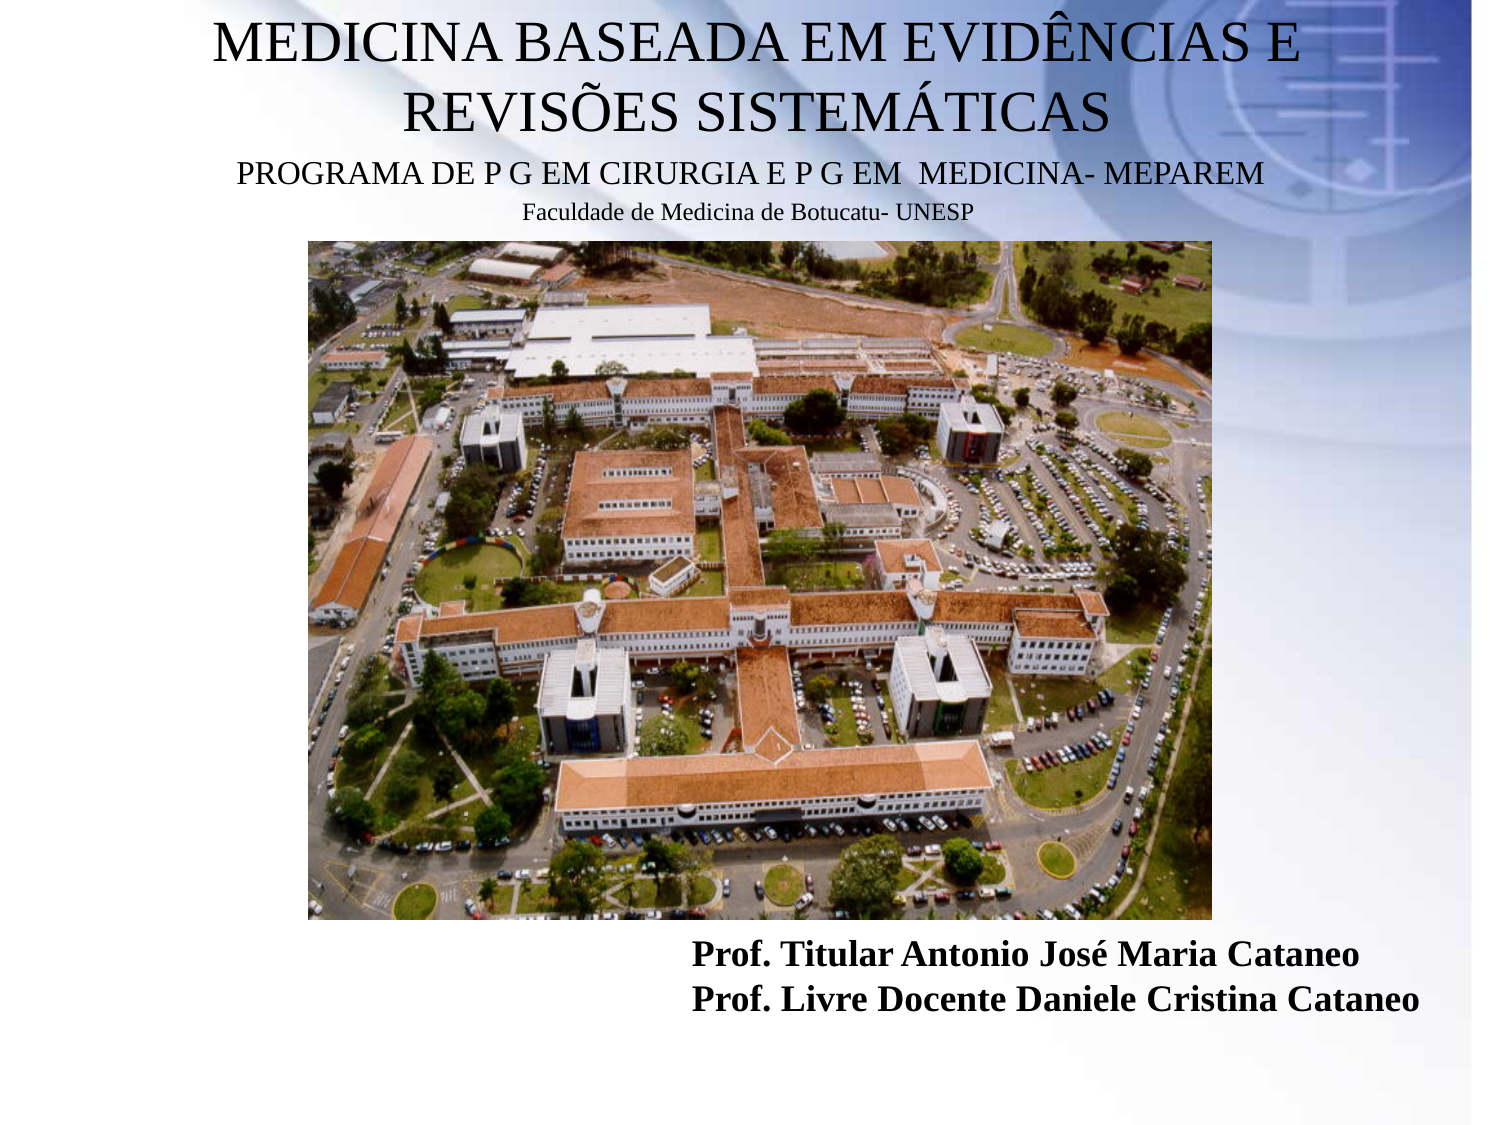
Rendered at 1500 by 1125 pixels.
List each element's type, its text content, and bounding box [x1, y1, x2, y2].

picture [0, 0, 1500, 1125]
text_box Prof. Titular Antonio José Maria Cataneo Prof. Livre Docente Daniele Cristina Cataneo [677, 921, 1436, 1027]
subtitle PROGRAMA DE P G EM CIRURGIA E P G EM MEDICINA- MEPAREM Faculdade de Medicina de Botucatu- UNESP [66, 143, 1436, 283]
title MEDICINA BASEADA EM EVIDÊNCIAS E REVISÕES SISTEMÁTICAS [122, 0, 1393, 143]
